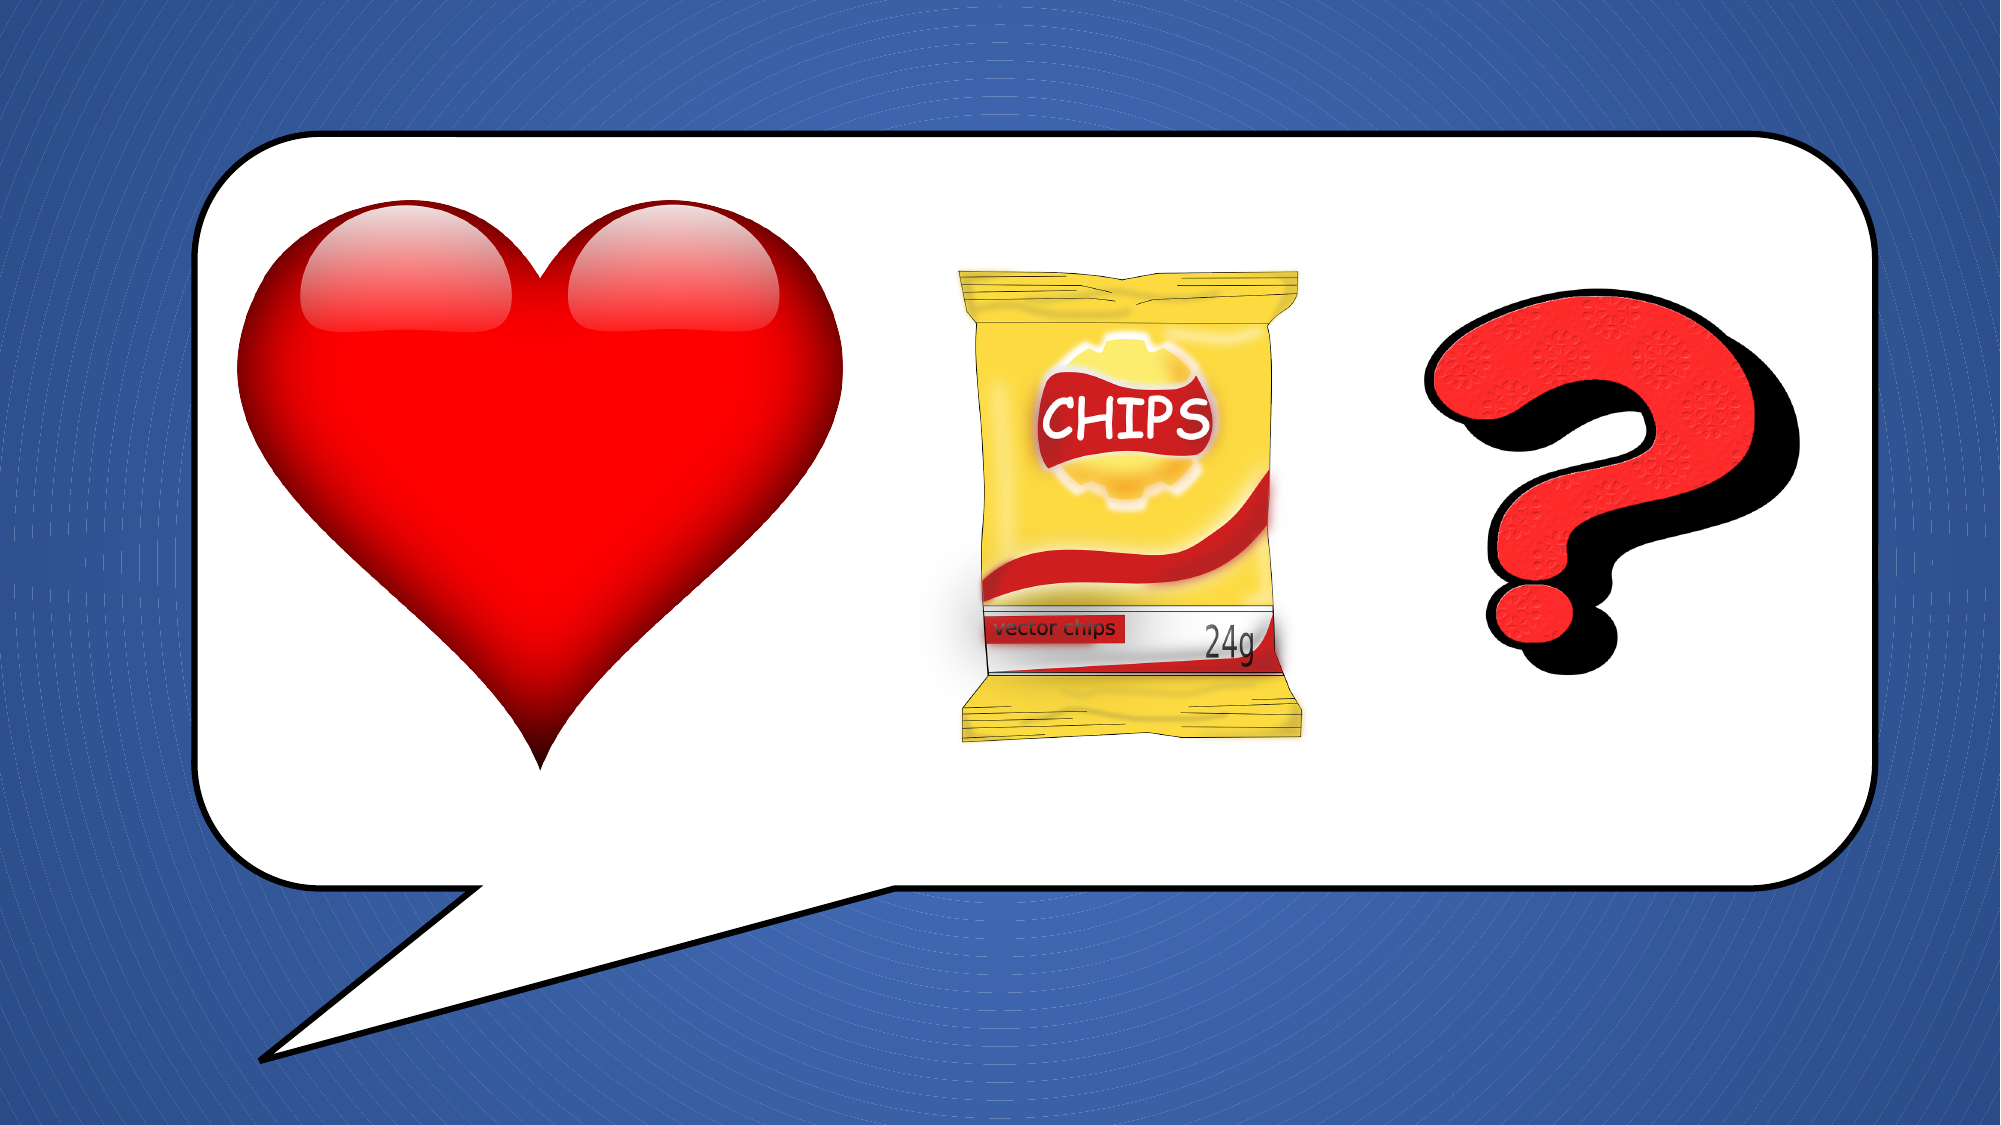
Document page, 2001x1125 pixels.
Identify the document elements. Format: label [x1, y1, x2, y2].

picture [1396, 269, 1829, 702]
picture [237, 200, 843, 771]
picture [899, 265, 1310, 746]
text_box [193, 132, 1877, 1062]
